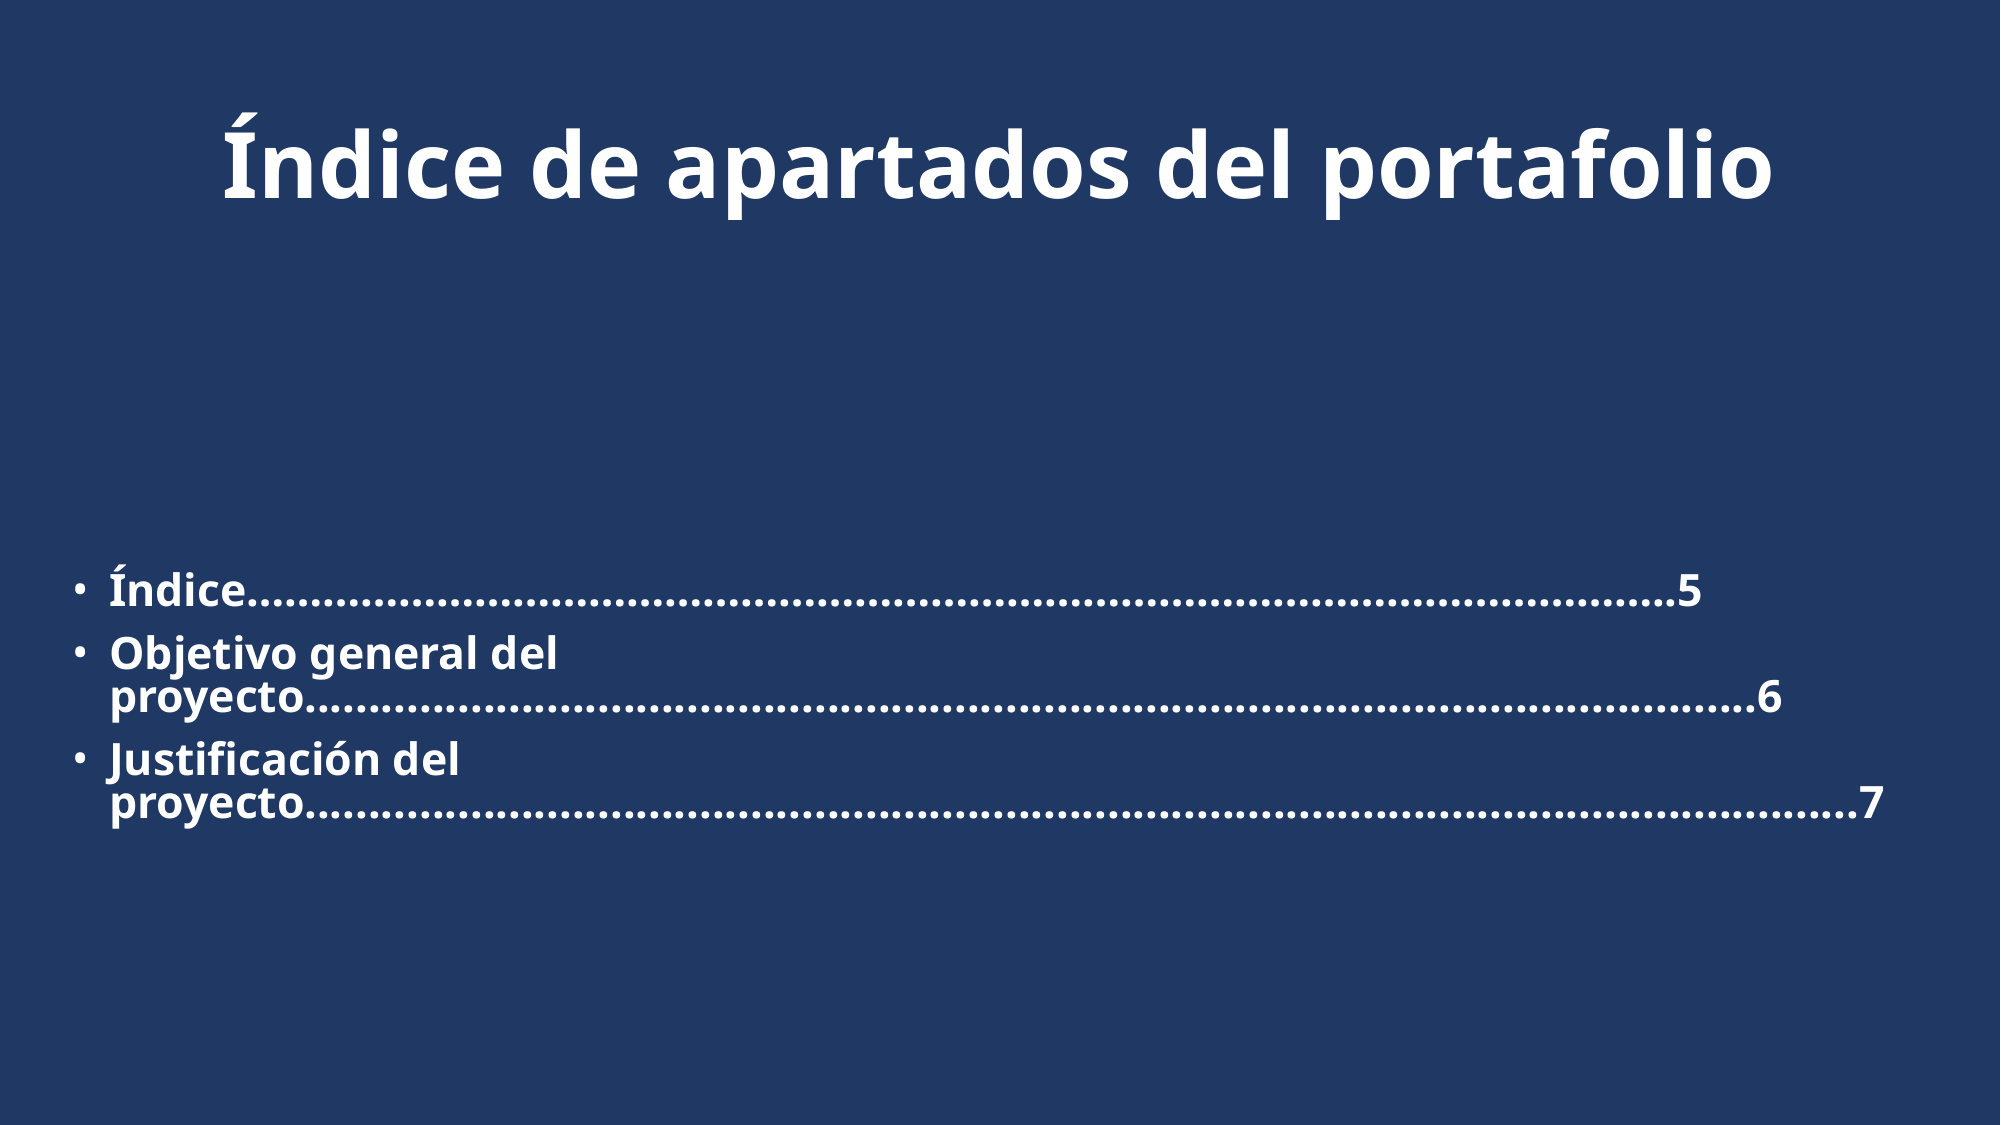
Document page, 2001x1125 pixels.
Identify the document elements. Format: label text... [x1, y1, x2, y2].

title Índice de apartados del portafolio [137, 59, 1863, 278]
list Índice…………………………………………………………………………………………………..5 Objetivo general del proyecto..................................................................................................................6 Justificación del proyecto..........................................................................................................................7 [56, 299, 1974, 1125]
